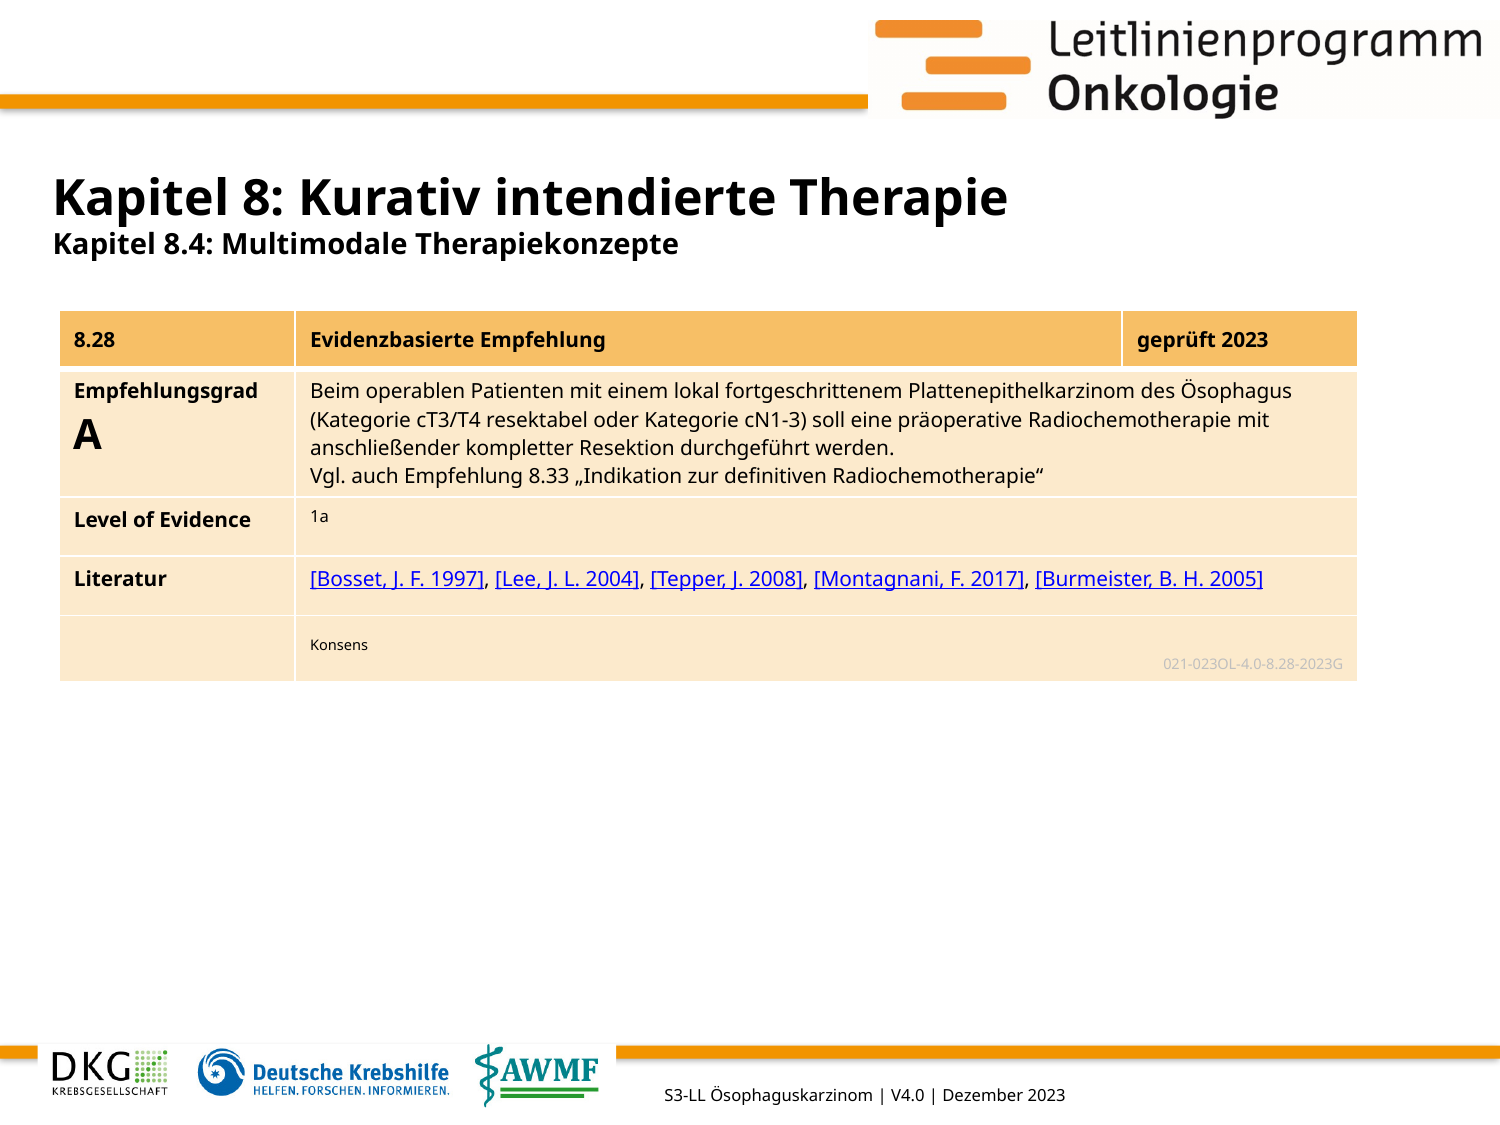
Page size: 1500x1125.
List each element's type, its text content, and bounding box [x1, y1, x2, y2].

picture [868, 20, 1500, 119]
table_cell [60, 616, 294, 681]
table_cell Level of Evidence [60, 498, 294, 555]
table_cell Empfehlungsgrad A [60, 372, 294, 496]
table_header Evidenzbasierte Empfehlung [296, 311, 1121, 366]
table_cell Konsens 021-023OL-4.0-8.28-2023G [296, 616, 1357, 681]
table_cell Literatur [60, 557, 294, 615]
table_header geprüft 2023 [1123, 311, 1357, 366]
table_cell [Bosset, J. F. 1997], [Lee, J. L. 2004], [Tepper, J. 2008], [Montagnani, F. 2017], [Burmeister, B. H. 2005] [296, 557, 1357, 615]
text_box S3-LL Ösophaguskarzinom | V4.0 | Dezember 2023 [649, 1065, 1477, 1125]
picture [37, 1044, 617, 1108]
table_header 8.28 [60, 311, 294, 366]
title Kapitel 8: Kurativ intendierte Therapie Kapitel 8.4: Multimodale Therapiekonzepte [37, 125, 1463, 300]
table_cell 1a [296, 498, 1357, 555]
table_cell Beim operablen Patienten mit einem lokal fortgeschrittenem Plattenepithelkarzinom des Ösophagus (Kategorie cT3/T4 resektabel oder Kategorie cN1-3) soll eine präoperative Radiochemotherapie mit anschließender kompletter Resektion durchgeführt werden. Vgl. auch Empfehlung 8.33 „Indikation zur definitiven Radiochemotherapie“ [296, 372, 1357, 496]
